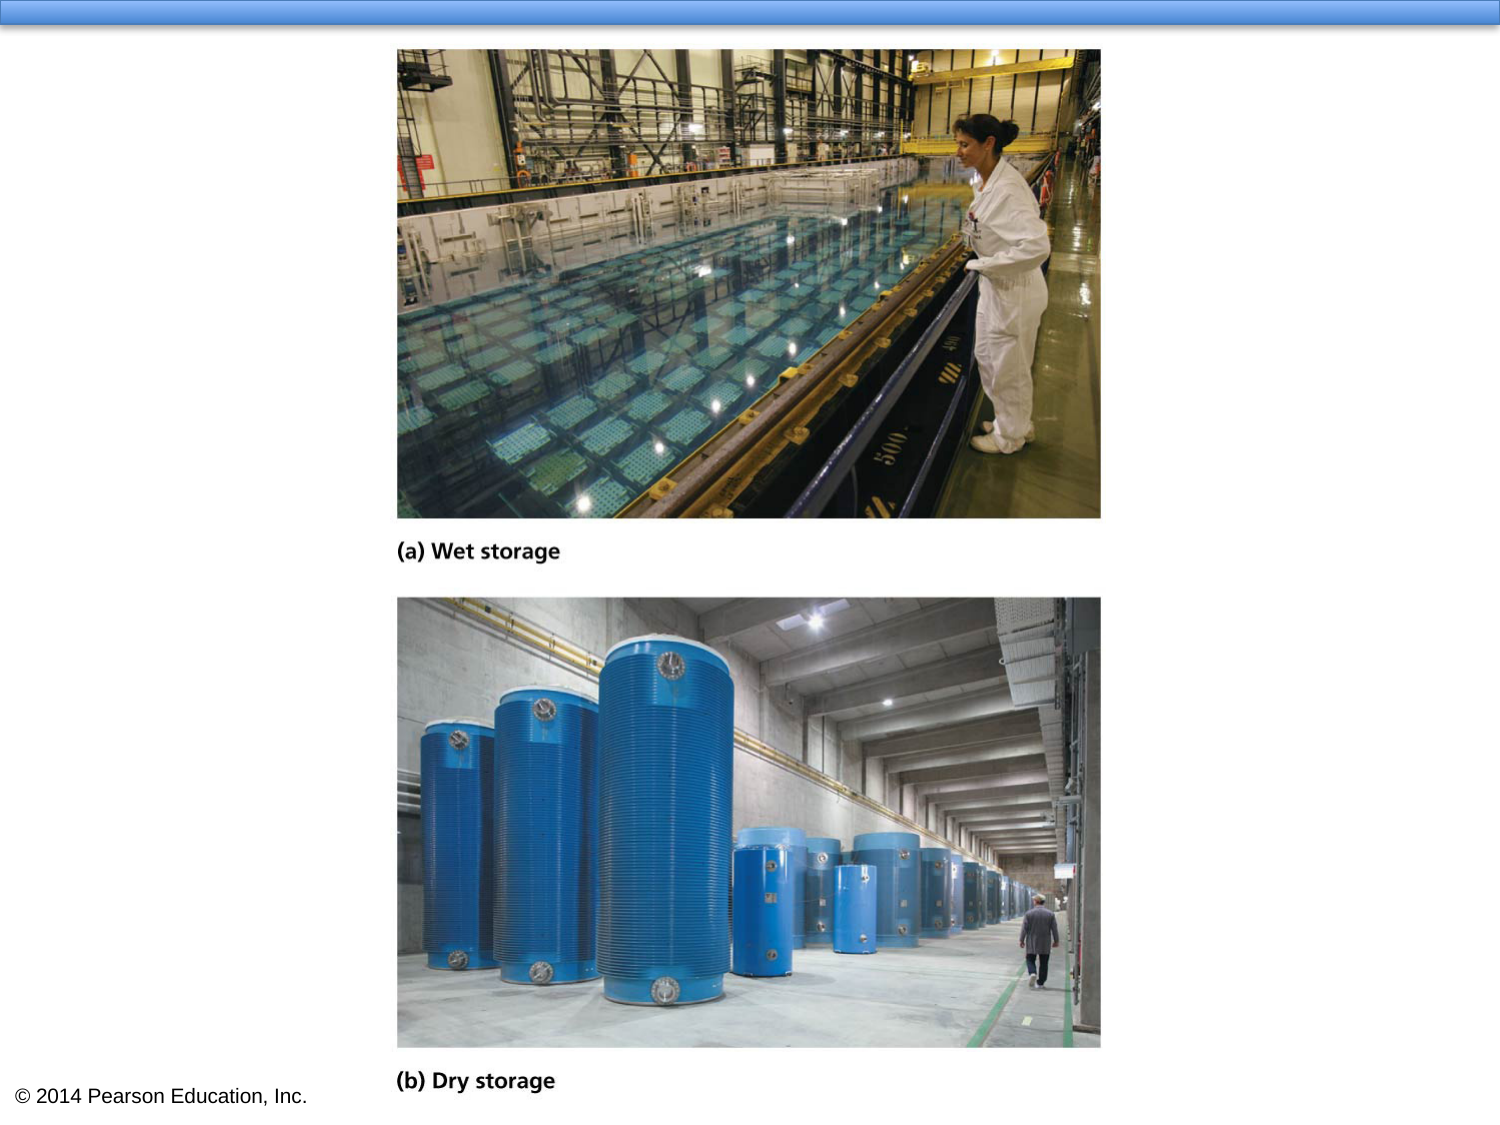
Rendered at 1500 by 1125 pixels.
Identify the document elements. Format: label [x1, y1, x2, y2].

picture [390, 43, 1106, 1101]
